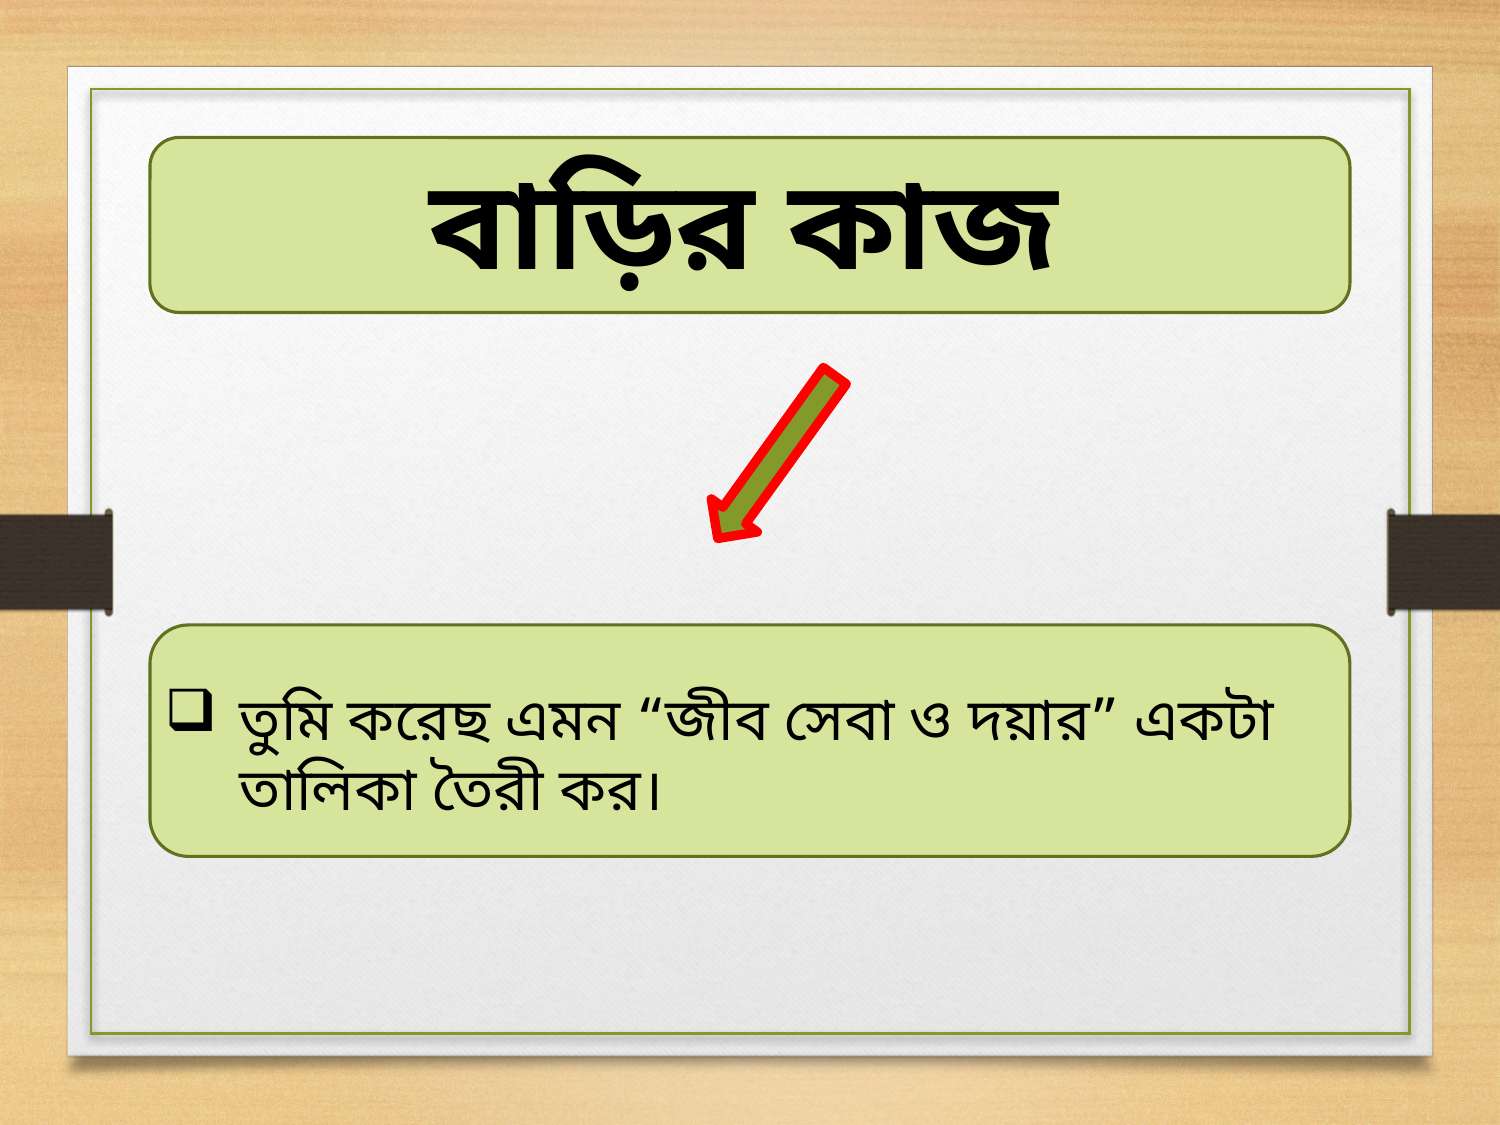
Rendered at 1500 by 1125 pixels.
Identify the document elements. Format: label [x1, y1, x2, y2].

text_box [149, 136, 1351, 313]
text_box [709, 366, 848, 541]
text_box [149, 624, 1388, 857]
picture [0, 0, 1500, 1125]
